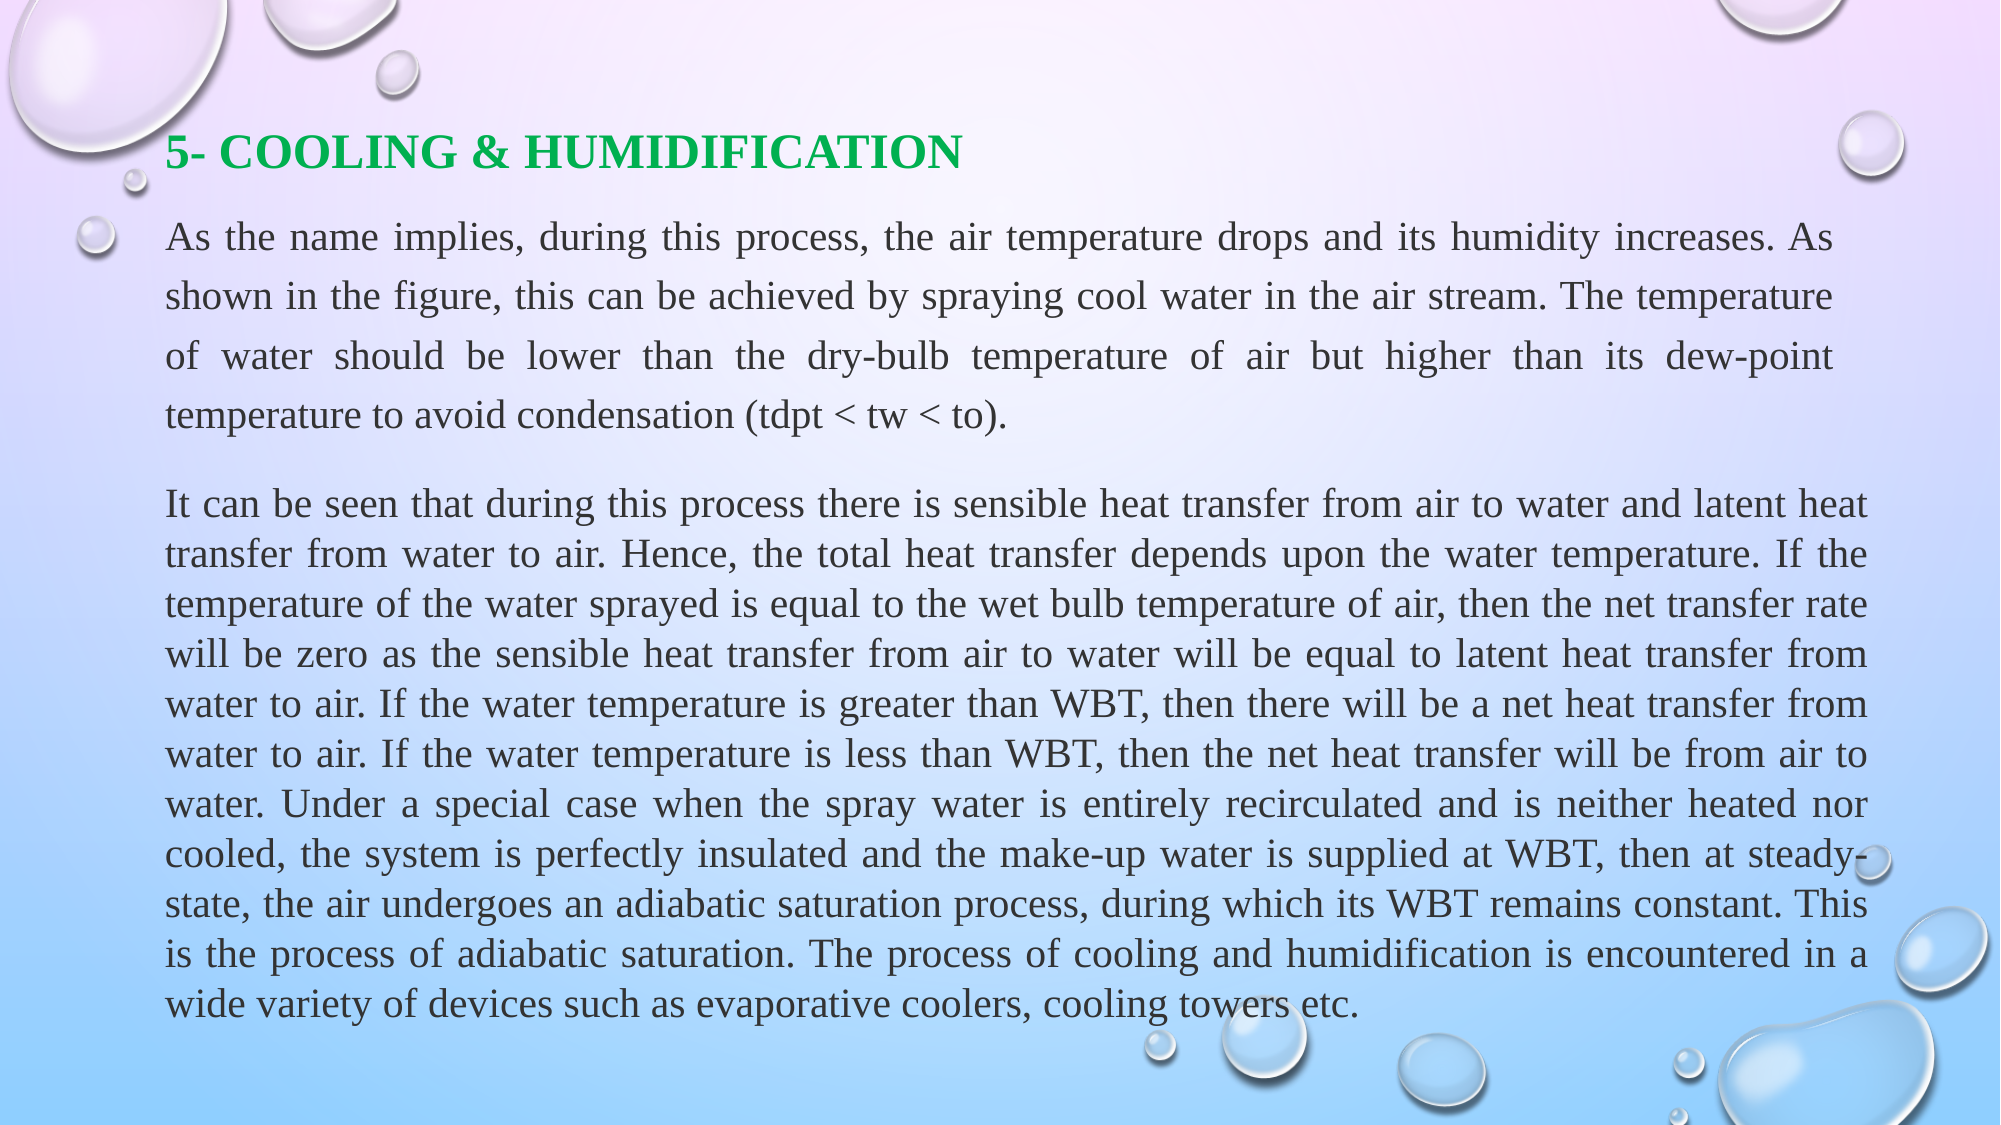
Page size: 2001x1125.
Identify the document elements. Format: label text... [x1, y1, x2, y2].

picture [0, 0, 2000, 1125]
text_box It can be seen that during this process there is sensible heat transfer from air to water and latent heat transfer from water to air. Hence, the total heat transfer depends upon the water temperature. If the temperature of the water sprayed is equal to the wet bulb temperature of air, then the net transfer rate will be zero as the sensible heat transfer from air to water will be equal to latent heat transfer from water to air. If the water temperature is greater than WBT, then there will be a net heat transfer from water to air. If the water temperature is less than WBT, then the net heat transfer will be from air to water. Under a special case when the spray water is entirely recirculated and is neither heated nor cooled, the system is perfectly insulated and the make-up water is supplied at WBT, then at steady-state, the air undergoes an adiabatic saturation process, during which its WBT remains constant. This is the process of adiabatic saturation. The process of cooling and humidification is encountered in a wide variety of devices such as evaporative coolers, cooling towers etc. [149, 468, 1885, 1034]
list 5- Cooling & humidification As the name implies, during this process, the air temperature drops and its humidity increases. As shown in the figure, this can be achieved by spraying cool water in the air stream. The temperature of water should be lower than the dry-bulb temperature of air but higher than its dew-point temperature to avoid condensation (tdpt < tw < to). [149, 100, 1850, 446]
